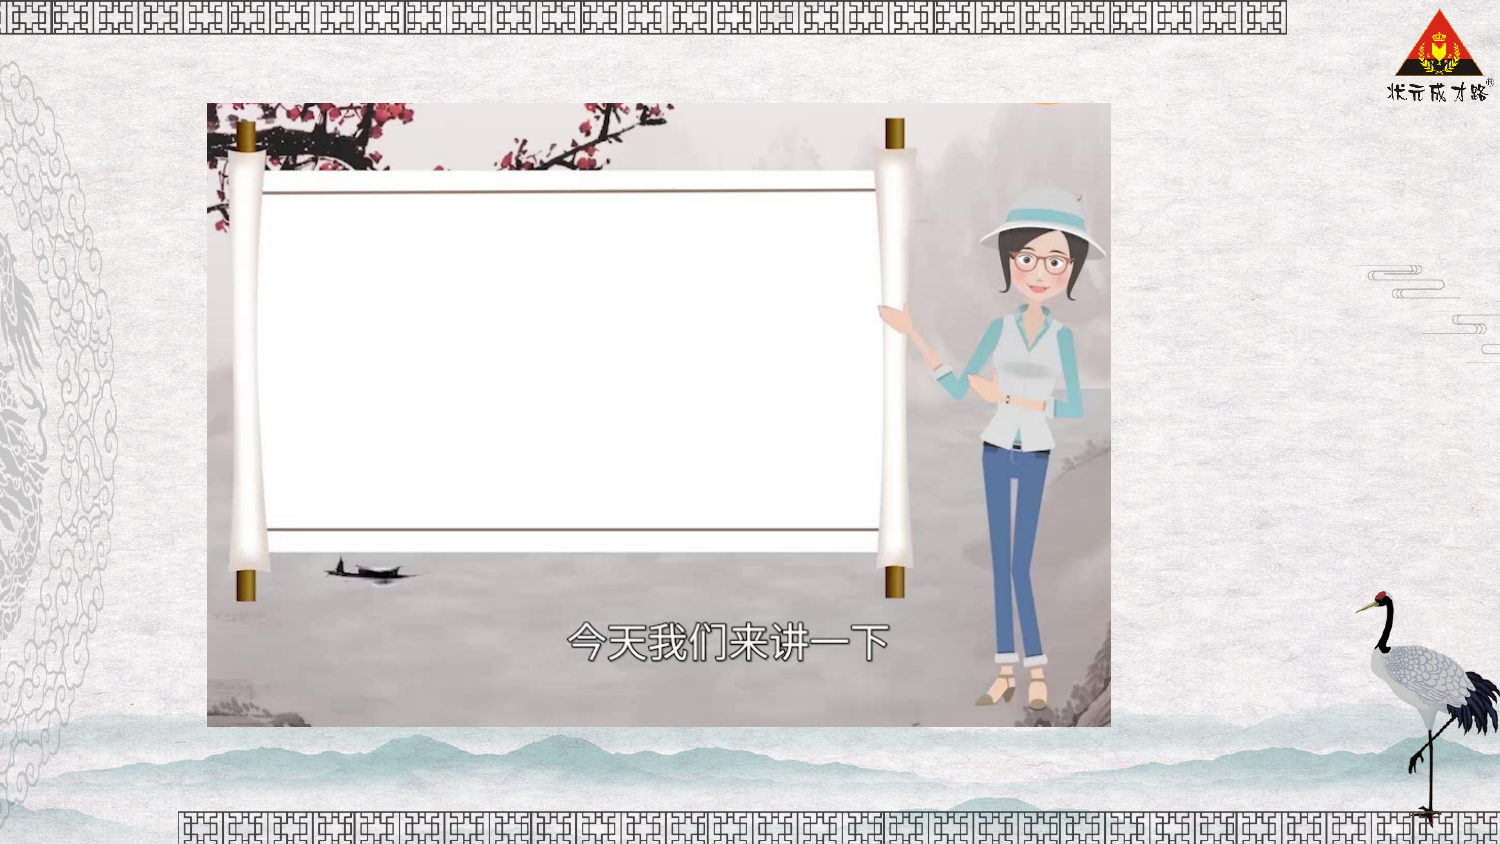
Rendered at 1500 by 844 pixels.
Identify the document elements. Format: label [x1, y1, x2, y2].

text_box [206, 102, 1112, 728]
picture [0, 0, 1500, 844]
